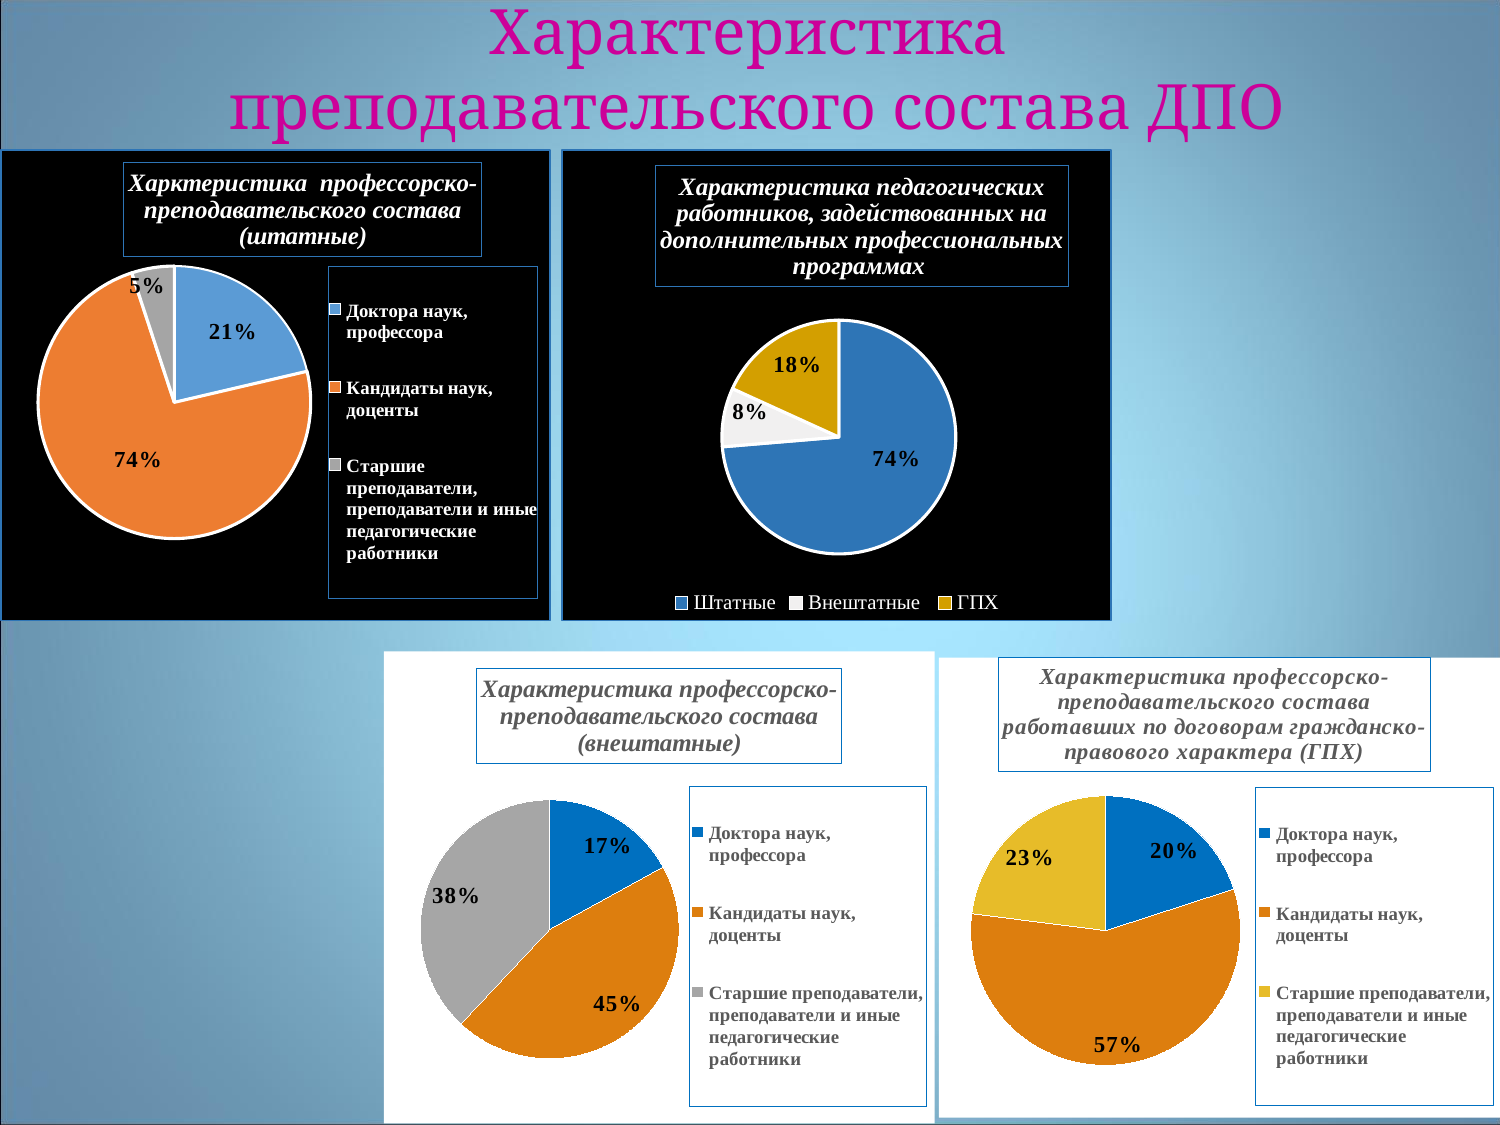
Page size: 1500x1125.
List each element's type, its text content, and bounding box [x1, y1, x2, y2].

picture [0, 0, 1500, 1125]
chart [562, 150, 1112, 622]
chart [385, 653, 934, 1123]
title Характеристика преподавательского состава ДПО [82, 4, 1433, 150]
chart [1, 150, 551, 622]
chart [940, 658, 1500, 1117]
